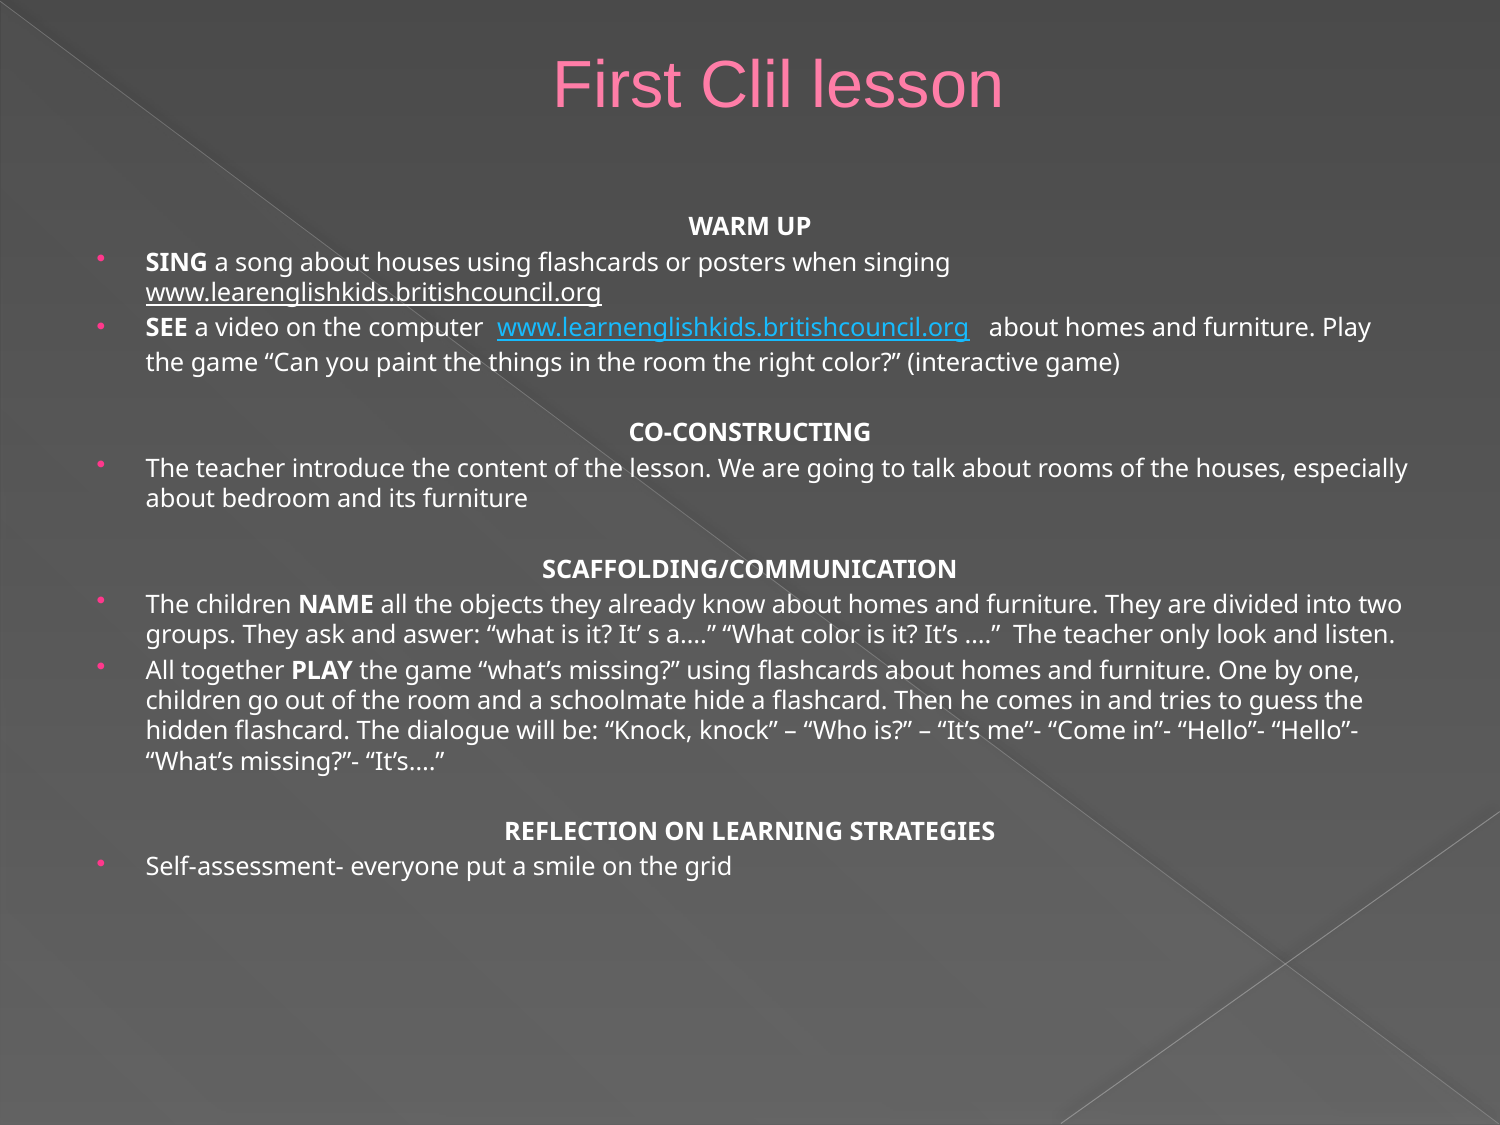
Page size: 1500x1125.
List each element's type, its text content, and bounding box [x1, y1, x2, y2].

title First Clil lesson [123, 0, 1355, 161]
list WARM UP SING a song about houses using flashcards or posters when singing www.learenglishkids.britishcouncil.org SEE a video on the computer www.learnenglishkids.britishcouncil.org about homes and furniture. Play the game “Can you paint the things in the room the right color?” (interactive game) CO-CONSTRUCTING The teacher introduce the content of the lesson. We are going to talk about rooms of the houses, especially about bedroom and its furniture SCAFFOLDING/COMMUNICATION The children NAME all the objects they already know about homes and furniture. They are divided into two groups. They ask and aswer: “what is it? It’ s a….” “What color is it? It’s ….” The teacher only look and listen. All together PLAY the game “what’s missing?” using flashcards about homes and furniture. One by one, children go out of the room and a schoolmate hide a flashcard. Then he comes in and tries to guess the hidden flashcard. The dialogue will be: “Knock, knock” – “Who is?” – “It’s me”- “Come in”- “Hello”- “Hello”- “What’s missing?”- “It’s….” REFLECTION ON LEARNING STRATEGIES Self-assessment- everyone put a smile on the grid [75, 184, 1425, 1059]
